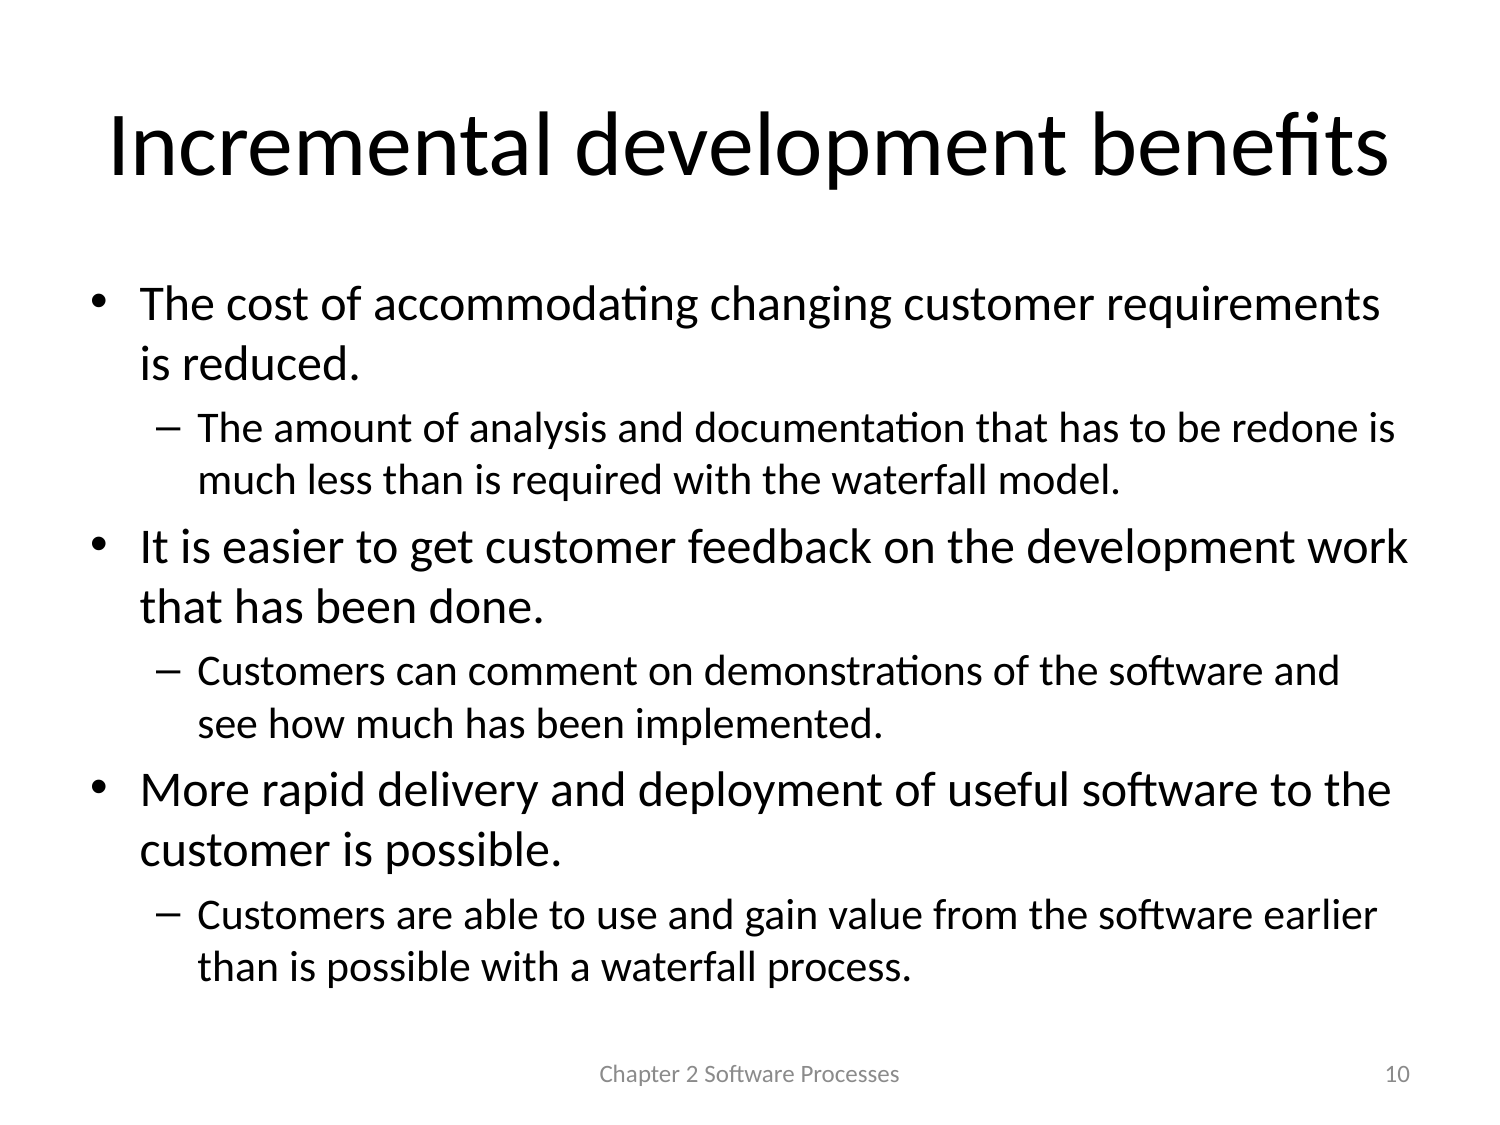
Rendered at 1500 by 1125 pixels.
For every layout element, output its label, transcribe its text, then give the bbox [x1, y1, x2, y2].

list The cost of accommodating changing customer requirements is reduced. The amount of analysis and documentation that has to be redone is much less than is required with the waterfall model. It is easier to get customer feedback on the development work that has been done. Customers can comment on demonstrations of the software and see how much has been implemented. More rapid delivery and deployment of useful software to the customer is possible. Customers are able to use and gain value from the software earlier than is possible with a waterfall process. [75, 262, 1425, 1005]
footer Chapter 2 Software Processes [512, 1042, 988, 1103]
slide_number 10 [1074, 1042, 1425, 1103]
title Incremental development benefits [75, 45, 1425, 233]
